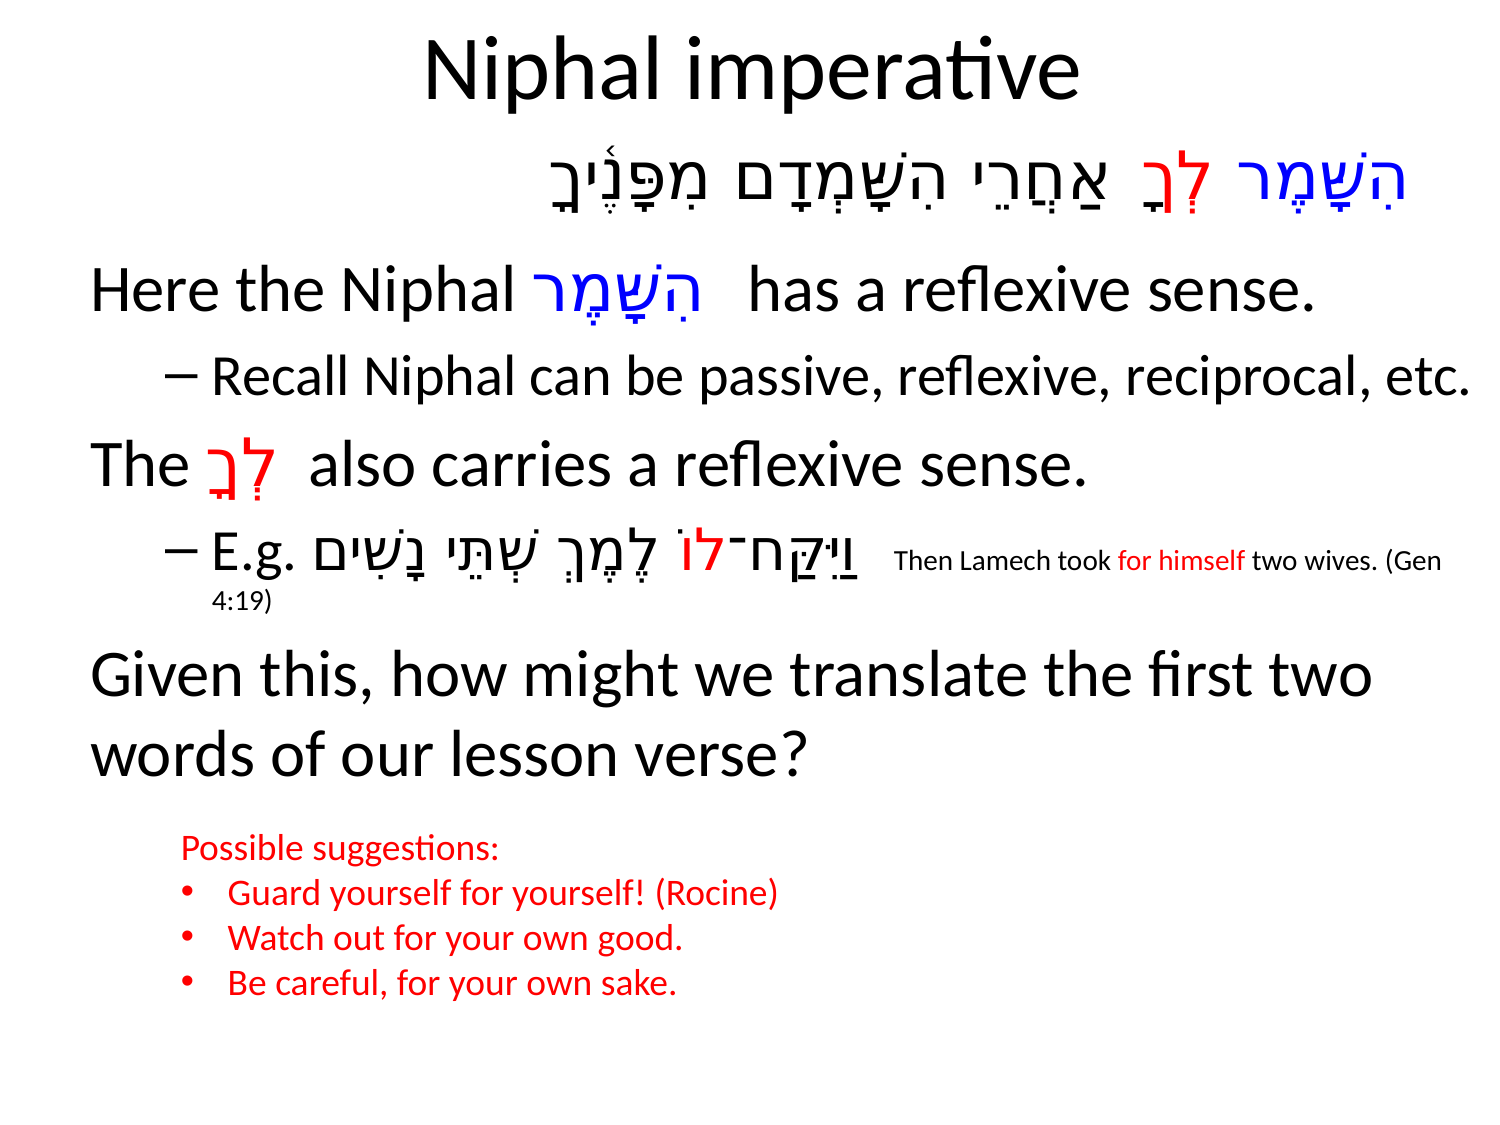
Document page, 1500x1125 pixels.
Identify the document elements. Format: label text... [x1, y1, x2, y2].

title Niphal imperative [78, 0, 1429, 125]
list Here the Niphal הִשָּׁמֶר has a reflexive sense. Recall Niphal can be passive, reflexive, reciprocal, etc. The לְךָ also carries a reflexive sense. E.g. וַיִּקַּח־לוֹ לֶמֶךְ שְׁתֵּי נָשִׁים Then Lamech took for himself two wives. (Gen 4:19) Given this, how might we translate the first two words of our lesson verse? [75, 237, 1500, 813]
text_box הִשָּׁמֶר לְךָ אַחֲרֵי הִשָּׁמְדָם מִפָּנֶ֫יךָ [287, 125, 1425, 225]
text_box Possible suggestions: Guard yourself for yourself! (Rocine) Watch out for your own good. Be careful, for your own sake. [166, 815, 795, 1011]
